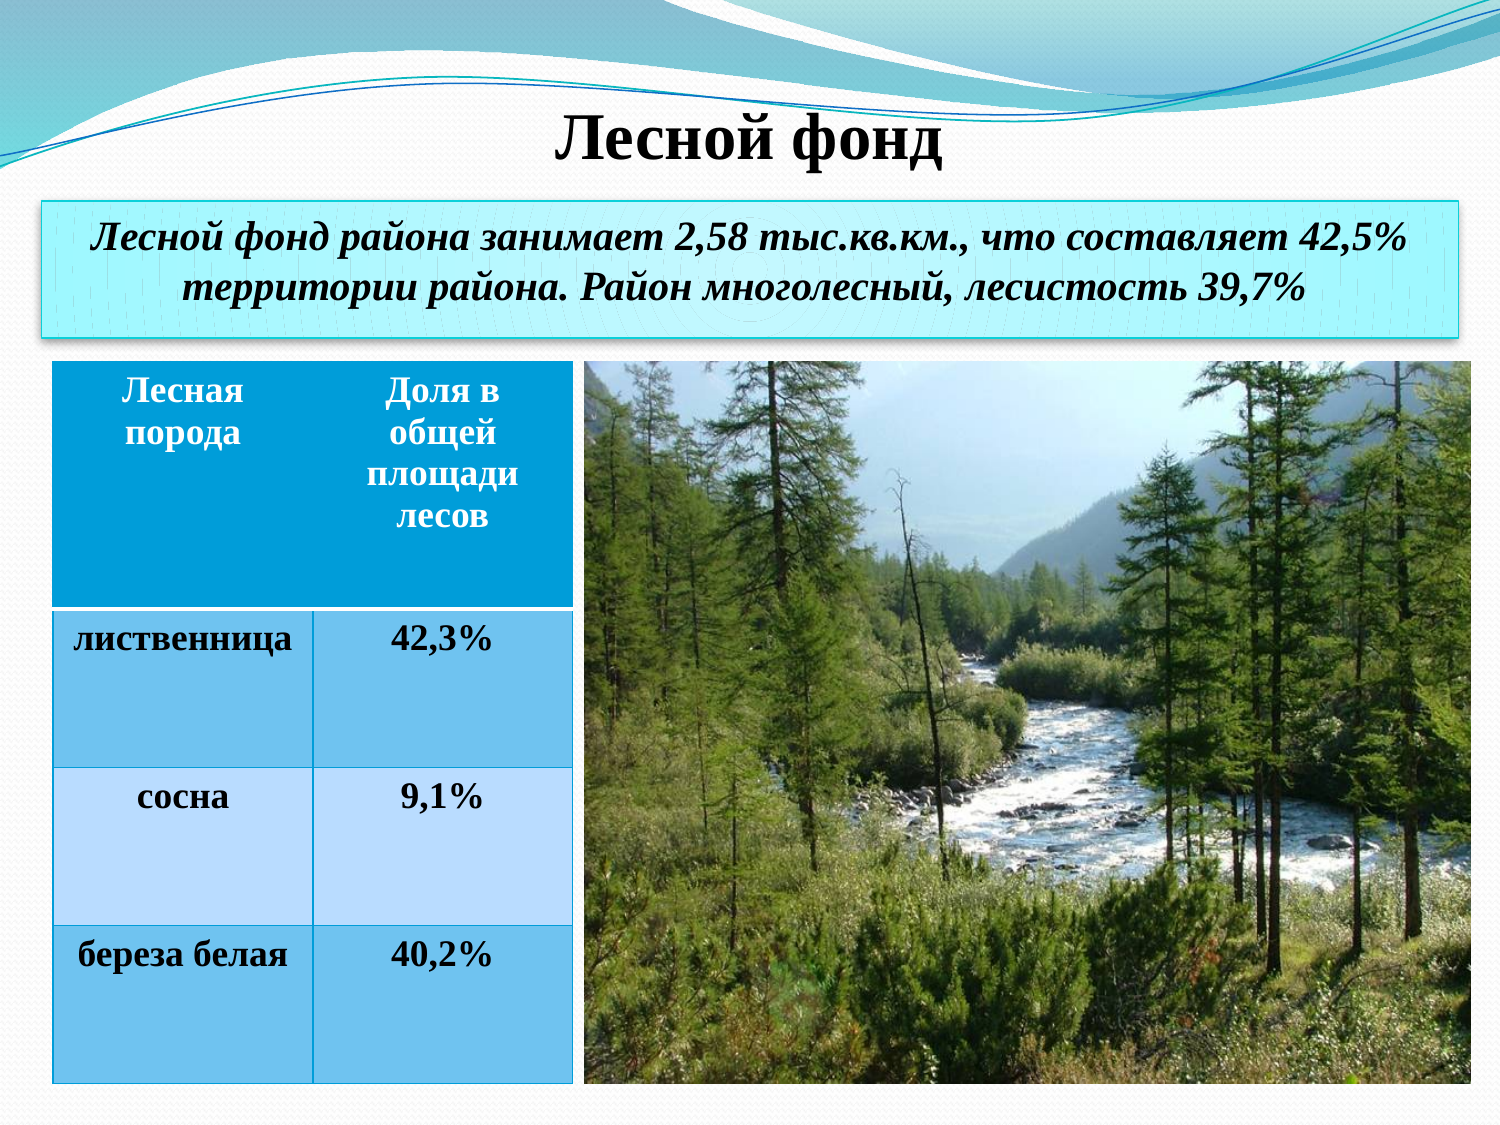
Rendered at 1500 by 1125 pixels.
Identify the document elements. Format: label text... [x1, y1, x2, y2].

table_cell береза белая [54, 926, 312, 1083]
title Лесной фонд [75, 55, 1425, 173]
picture [584, 361, 1471, 1084]
table_cell сосна [54, 768, 312, 925]
table_cell 42,3% [314, 611, 572, 767]
table_header Лесная порода [54, 362, 312, 607]
table_cell 40,2% [314, 926, 572, 1083]
table_header Доля в общей площади лесов [314, 362, 572, 607]
table_cell лиственница [54, 611, 312, 767]
table_cell 9,1% [314, 768, 572, 925]
list Лесной фонд района занимает 2,58 тыс.кв.км., что составляет 42,5% территории района. Район многолесный, лесистость 39,7% [41, 200, 1459, 339]
